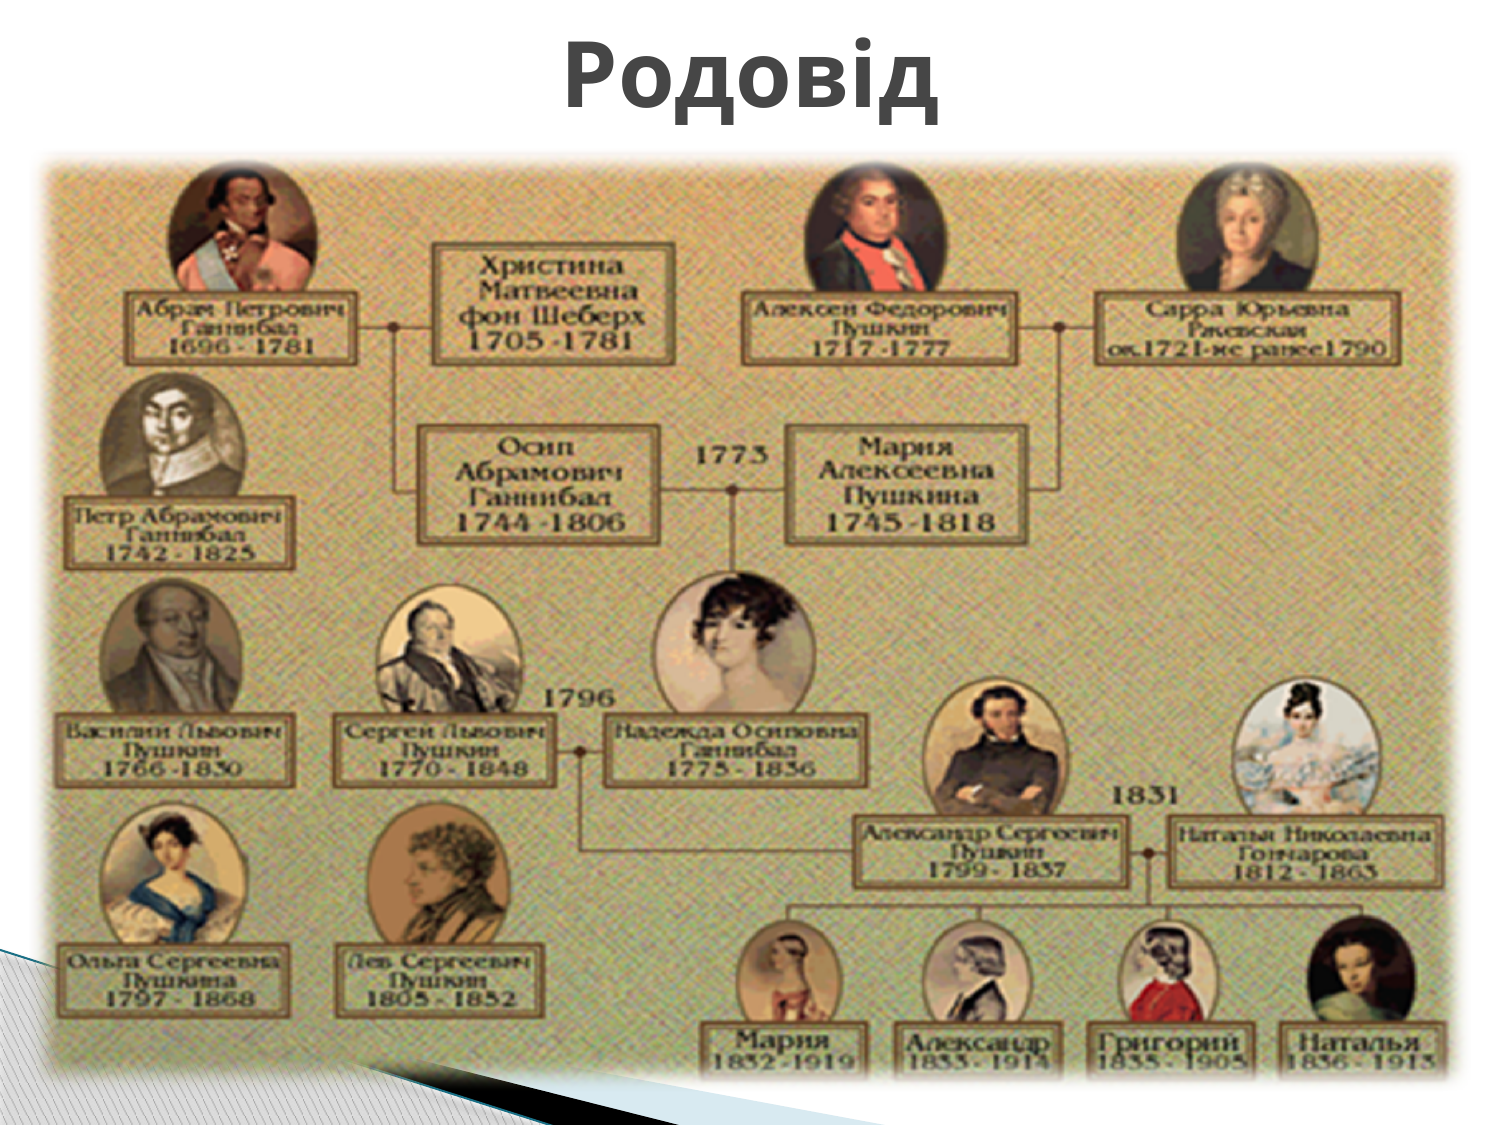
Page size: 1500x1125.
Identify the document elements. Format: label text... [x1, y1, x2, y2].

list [29, 148, 1471, 1095]
title Родовід [17, 4, 1483, 138]
